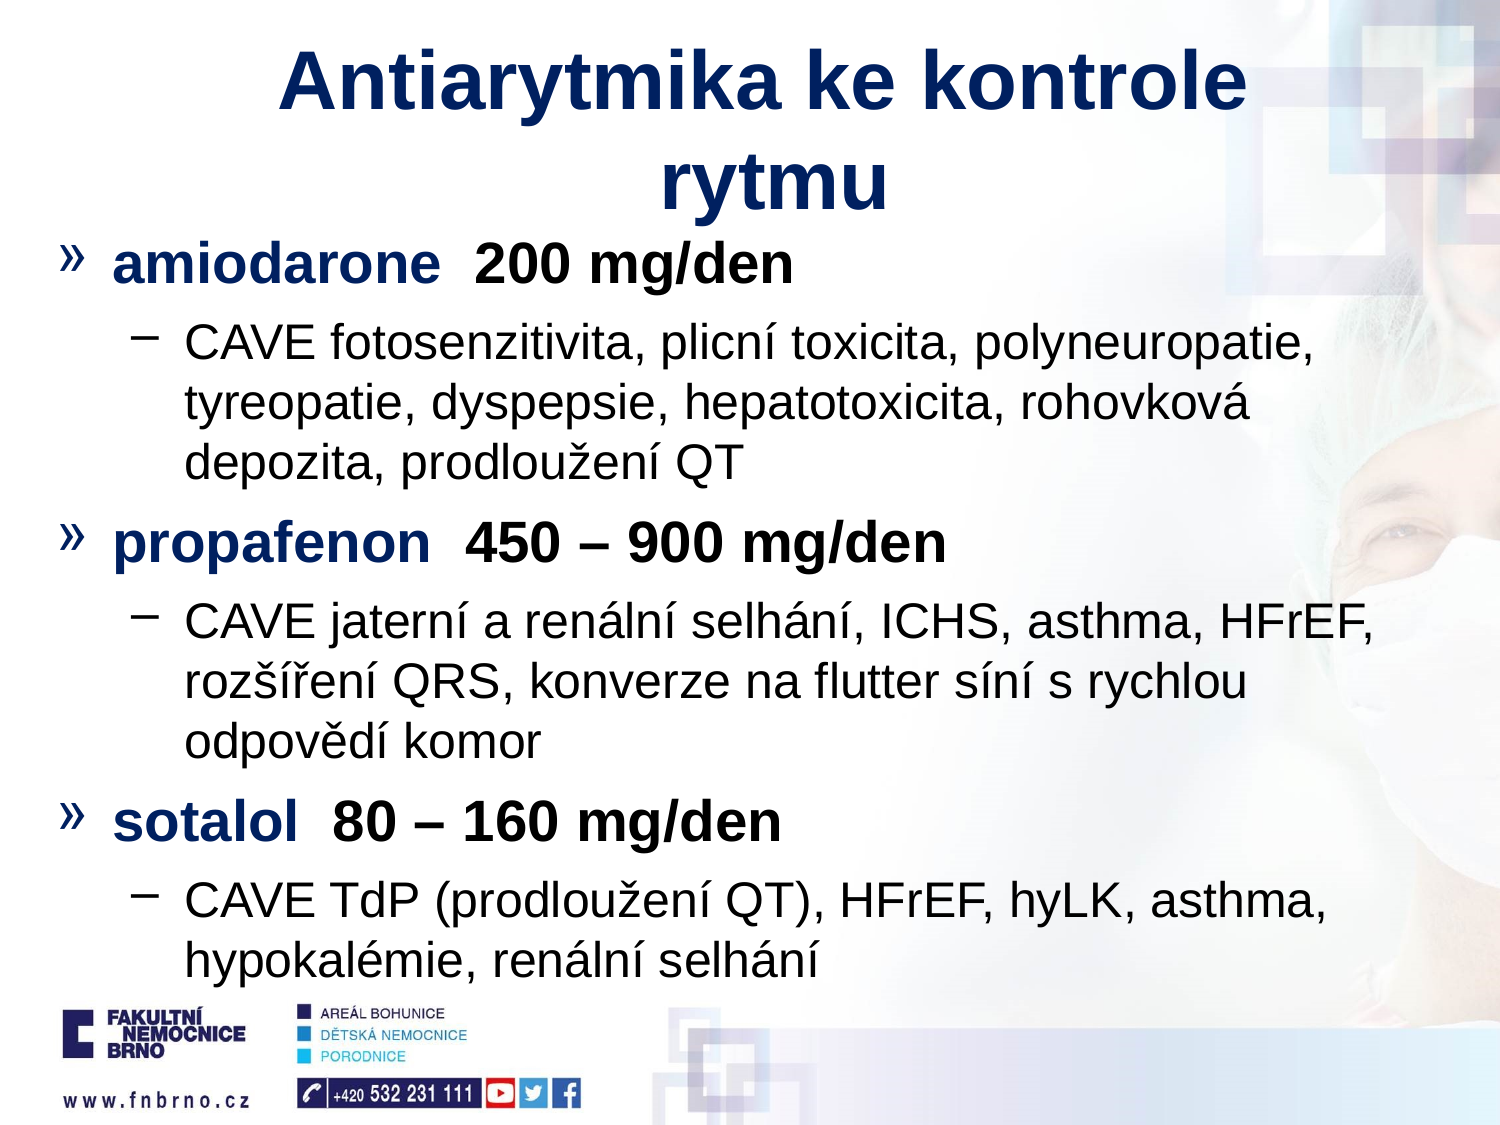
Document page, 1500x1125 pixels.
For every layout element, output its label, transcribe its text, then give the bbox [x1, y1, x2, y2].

picture [0, 0, 1500, 1125]
title Antiarytmika ke kontrole rytmu [88, 19, 1439, 207]
list amiodarone 200 mg/den CAVE fotosenzitivita, plicní toxicita, polyneuropatie, tyreopatie, dyspepsie, hepatotoxicita, rohovková depozita, prodloužení QT propafenon 450 – 900 mg/den CAVE jaterní a renální selhání, ICHS, asthma, HFrEF, rozšíření QRS, konverze na flutter síní s rychlou odpovědí komor sotalol 80 – 160 mg/den CAVE TdP (prodloužení QT), HFrEF, hyLK, asthma, hypokalémie, renální selhání [41, 217, 1392, 960]
